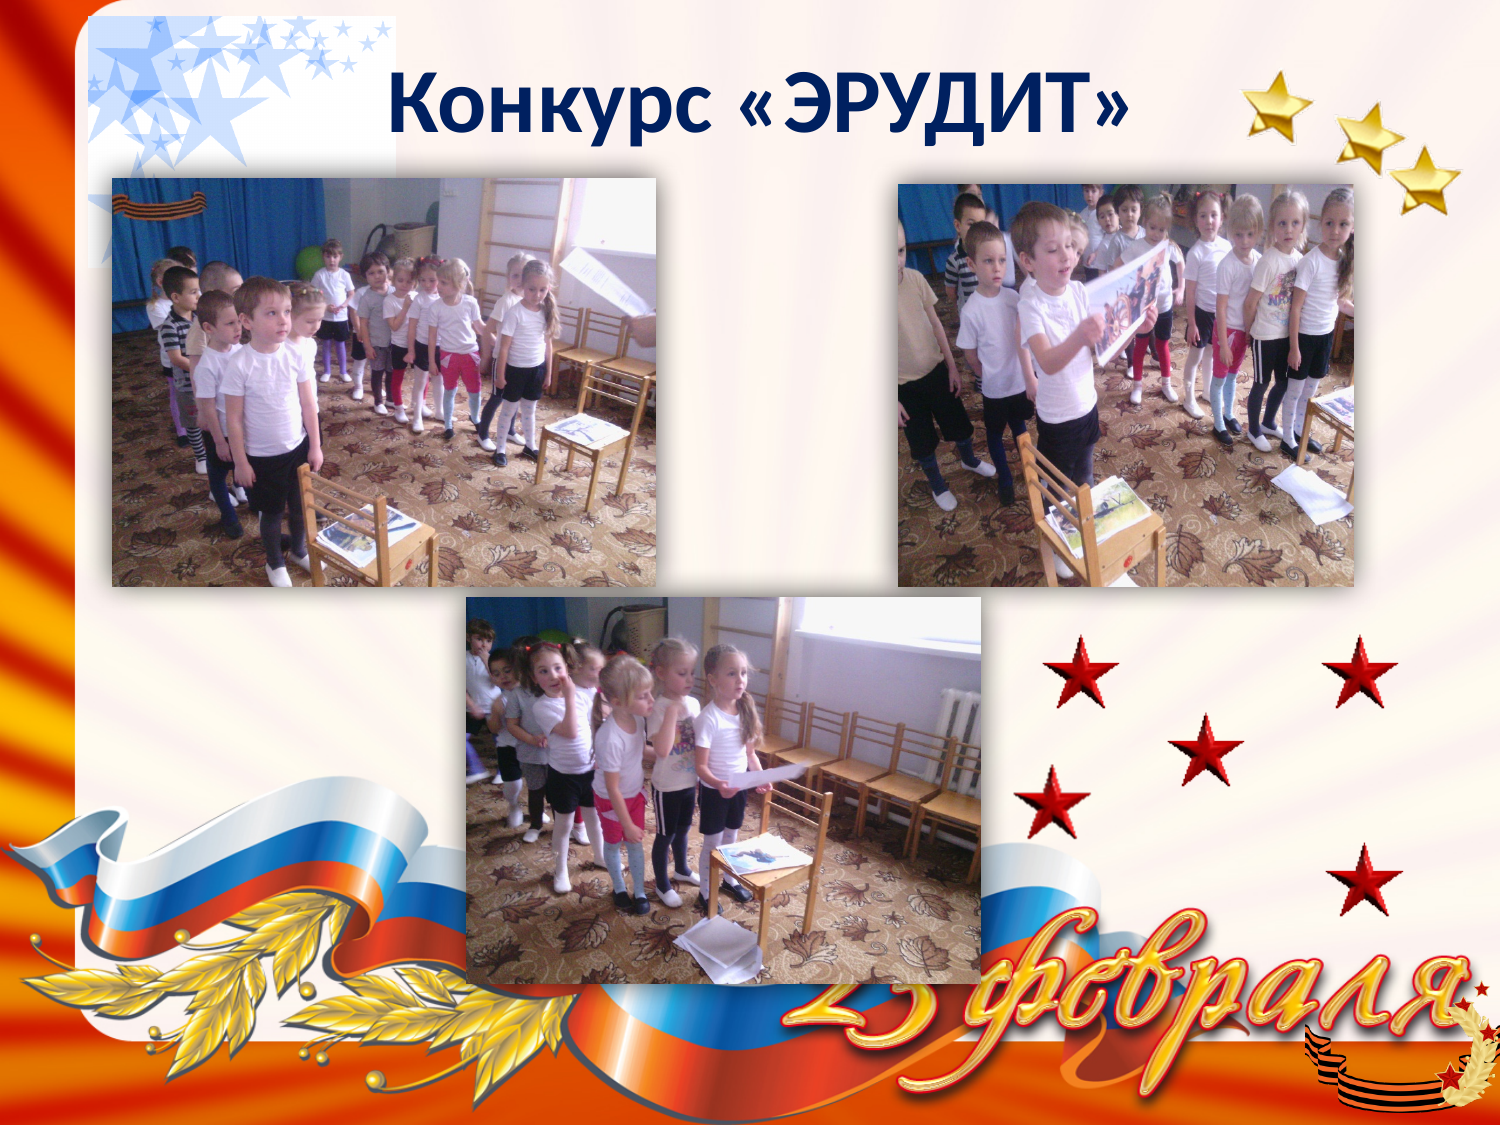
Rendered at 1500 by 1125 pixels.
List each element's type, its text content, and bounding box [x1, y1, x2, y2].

picture [0, 0, 1500, 1125]
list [111, 178, 656, 587]
title Конкурс «ЭРУДИТ» [88, 2, 1439, 190]
